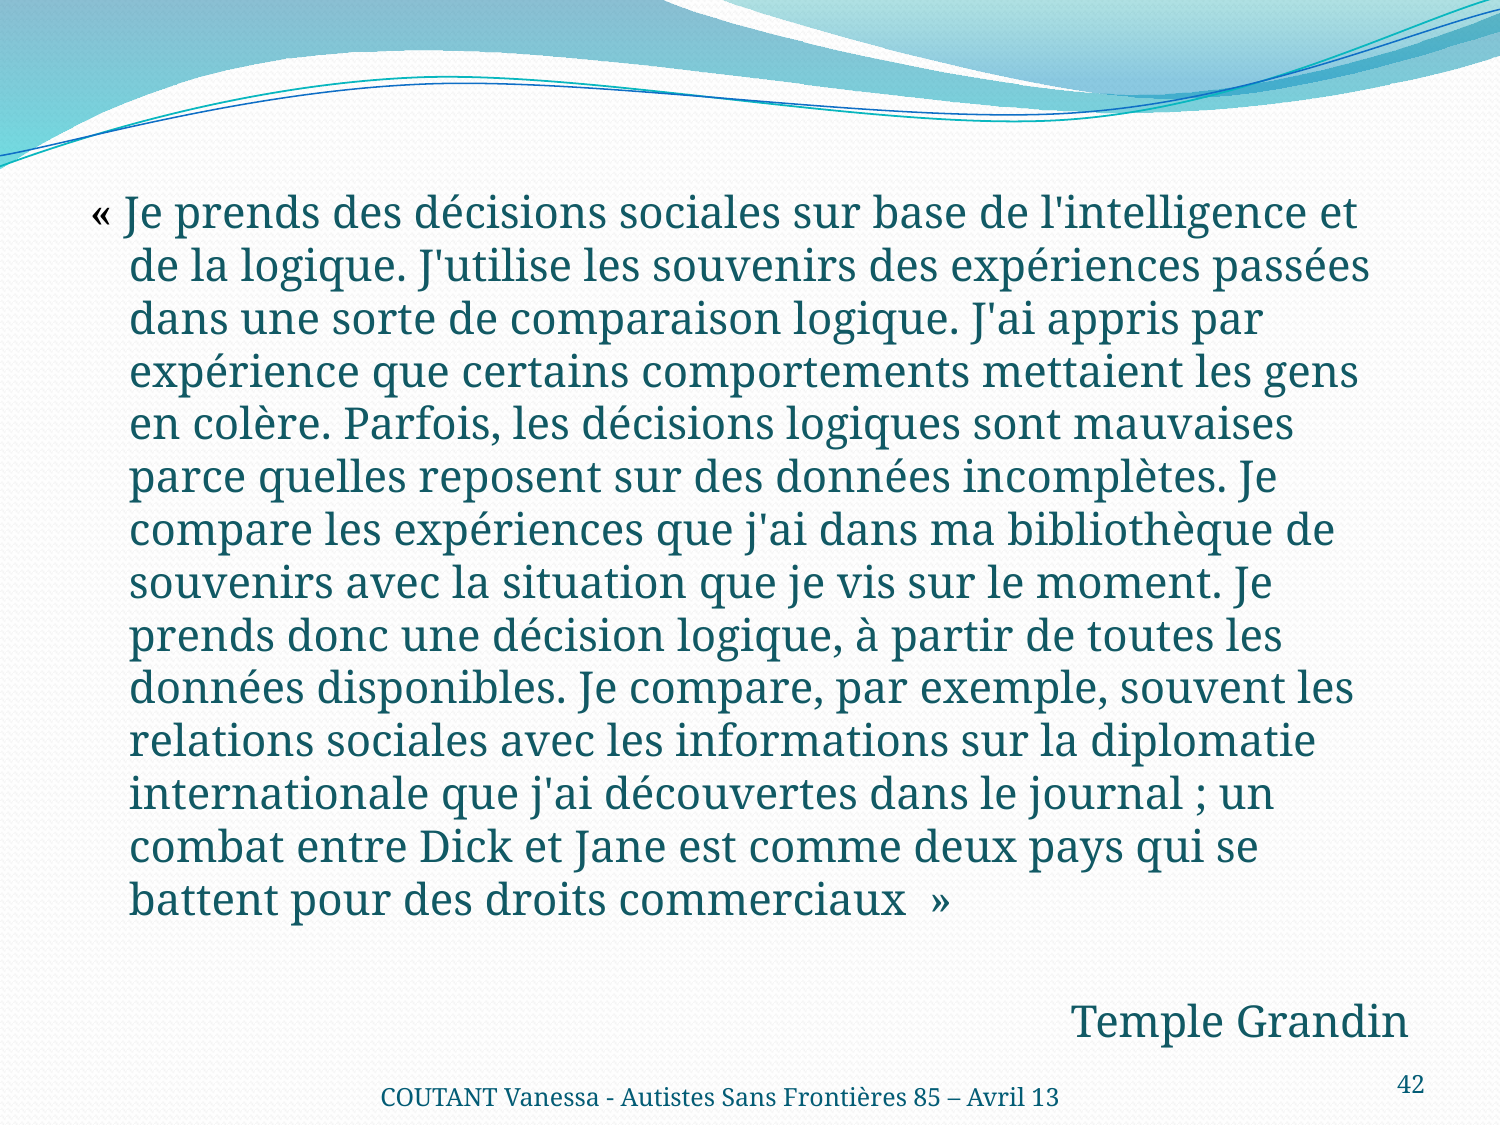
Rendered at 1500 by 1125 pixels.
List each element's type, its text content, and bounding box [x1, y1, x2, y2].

list « Je prends des décisions sociales sur base de l'intelligence et de la logique. J'utilise les souvenirs des expériences passées dans une sorte de comparaison logique. J'ai appris par expérience que certains comportements mettaient les gens en colère. Parfois, les décisions logiques sont mauvaises parce quelles reposent sur des données incomplètes. Je compare les expériences que j'ai dans ma bibliothèque de souvenirs avec la situation que je vis sur le moment. Je prends donc une décision logique, à partir de toutes les données disponibles. Je compare, par exemple, souvent les relations sociales avec les informations sur la diplomatie internationale que j'ai découvertes dans le journal ; un combat entre Dick et Jane est comme deux pays qui se battent pour des droits commerciaux » Temple Grandin [75, 137, 1425, 1051]
slide_number 42 [1299, 1042, 1425, 1103]
footer COUTANT Vanessa - Autistes Sans Frontières 85 – Avril 13 [41, 1051, 1400, 1112]
